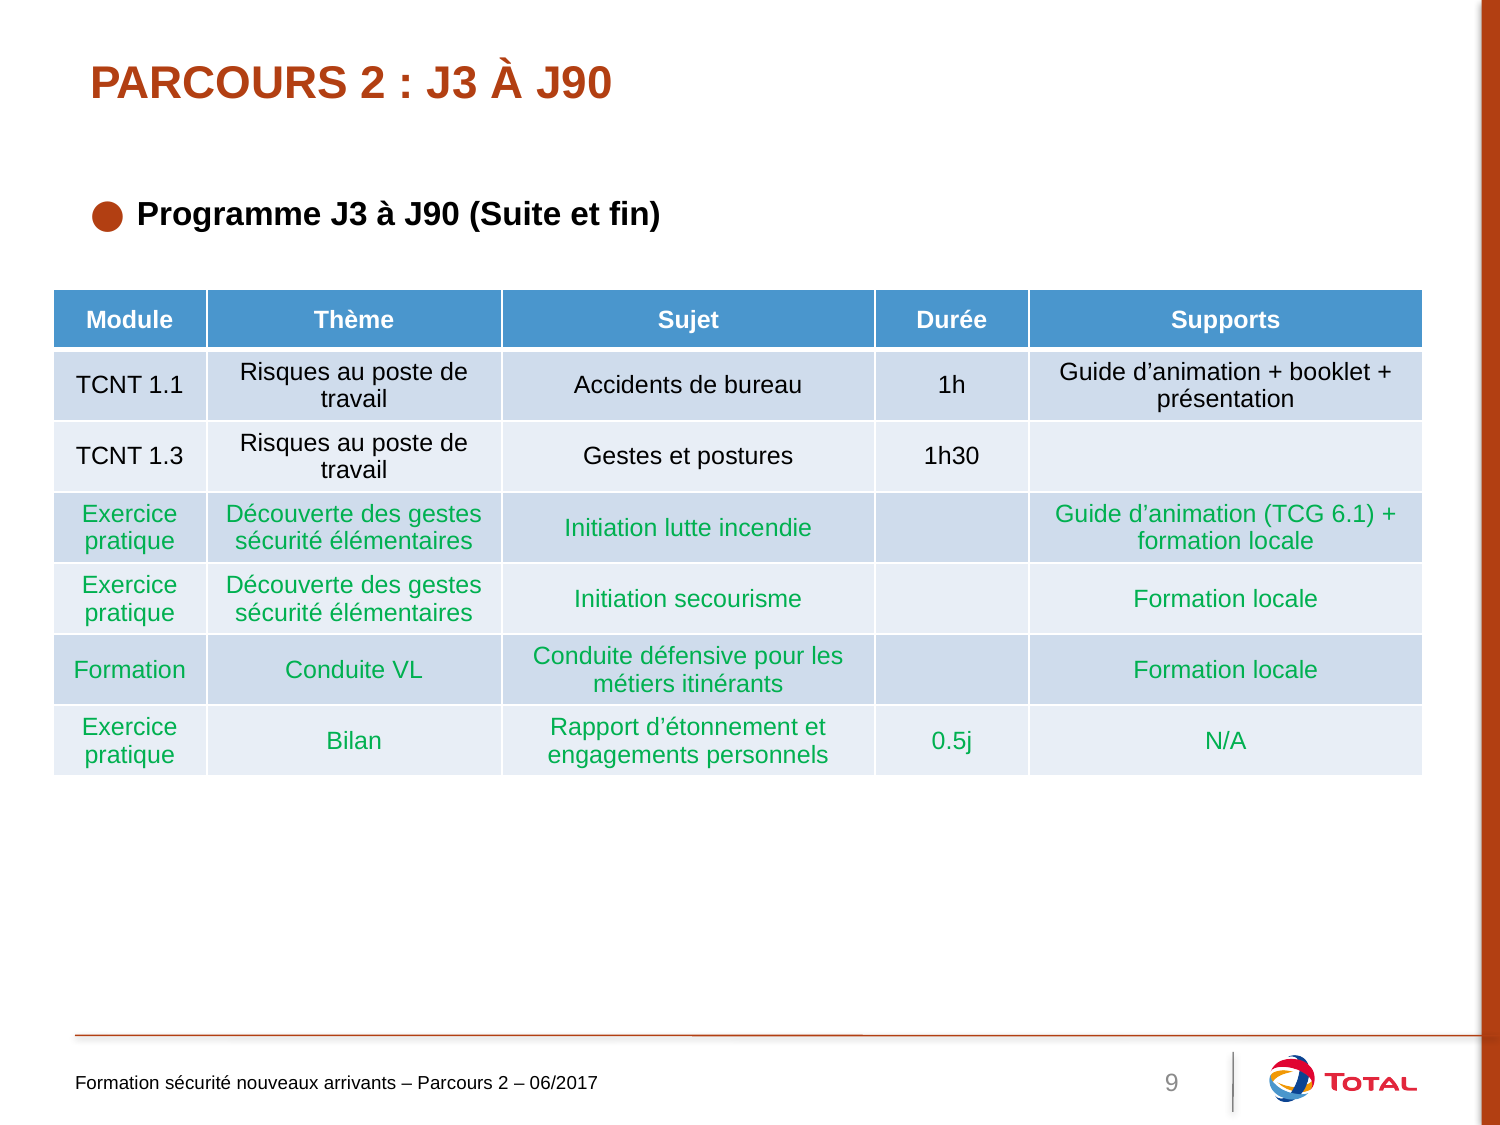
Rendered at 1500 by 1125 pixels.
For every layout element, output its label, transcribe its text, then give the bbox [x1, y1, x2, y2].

table_cell Conduite VL [208, 635, 501, 704]
table_header Supports [1030, 290, 1422, 347]
table_cell 0.5j [876, 706, 1028, 775]
table_cell [876, 635, 1028, 704]
table_header Durée [876, 290, 1028, 347]
table_cell TCNT 1.1 [54, 352, 206, 420]
table_cell Accidents de bureau [503, 352, 874, 420]
table_header Sujet [503, 290, 874, 347]
table_cell Exercice pratique [54, 493, 206, 562]
table_cell Risques au poste de travail [208, 422, 501, 491]
table_cell TCNT 1.3 [54, 422, 206, 491]
table_cell [876, 564, 1028, 633]
table_cell Découverte des gestes sécurité élémentaires [208, 493, 501, 562]
table_cell Exercice pratique [54, 706, 206, 775]
table_cell Initiation secourisme [503, 564, 874, 633]
table_cell N/A [1030, 706, 1422, 775]
table_cell [1030, 422, 1422, 491]
table_cell Conduite défensive pour les métiers itinérants [503, 635, 874, 704]
table_cell Exercice pratique [54, 564, 206, 633]
table_cell Formation locale [1030, 564, 1422, 633]
table_cell Rapport d’étonnement et engagements personnels [503, 706, 874, 775]
table_header Thème [208, 290, 501, 347]
table_cell Risques au poste de travail [208, 352, 501, 420]
table_cell Guide d’animation (TCG 6.1) + formation locale [1030, 493, 1422, 562]
list Programme J3 à J90 (Suite et fin) [75, 184, 1424, 256]
table_cell Formation locale [1030, 635, 1422, 704]
table_cell Initiation lutte incendie [503, 493, 874, 562]
table_cell [876, 493, 1028, 562]
table_cell 1h [876, 352, 1028, 420]
picture [1260, 1045, 1426, 1112]
table_cell Formation [54, 635, 206, 704]
footer Formation sécurité nouveaux arrivants – Parcours 2 – 06/2017 [75, 1051, 988, 1112]
slide_number 9 [1074, 1051, 1194, 1112]
table_header Module [54, 290, 206, 347]
table_cell Gestes et postures [503, 422, 874, 491]
table_cell 1h30 [876, 422, 1028, 491]
table_cell Bilan [208, 706, 501, 775]
table_cell Découverte des gestes sécurité élémentaires [208, 564, 501, 633]
table_cell Guide d’animation + booklet + présentation [1030, 352, 1422, 420]
title Parcours 2 : J3 à J90 [75, 45, 1424, 150]
